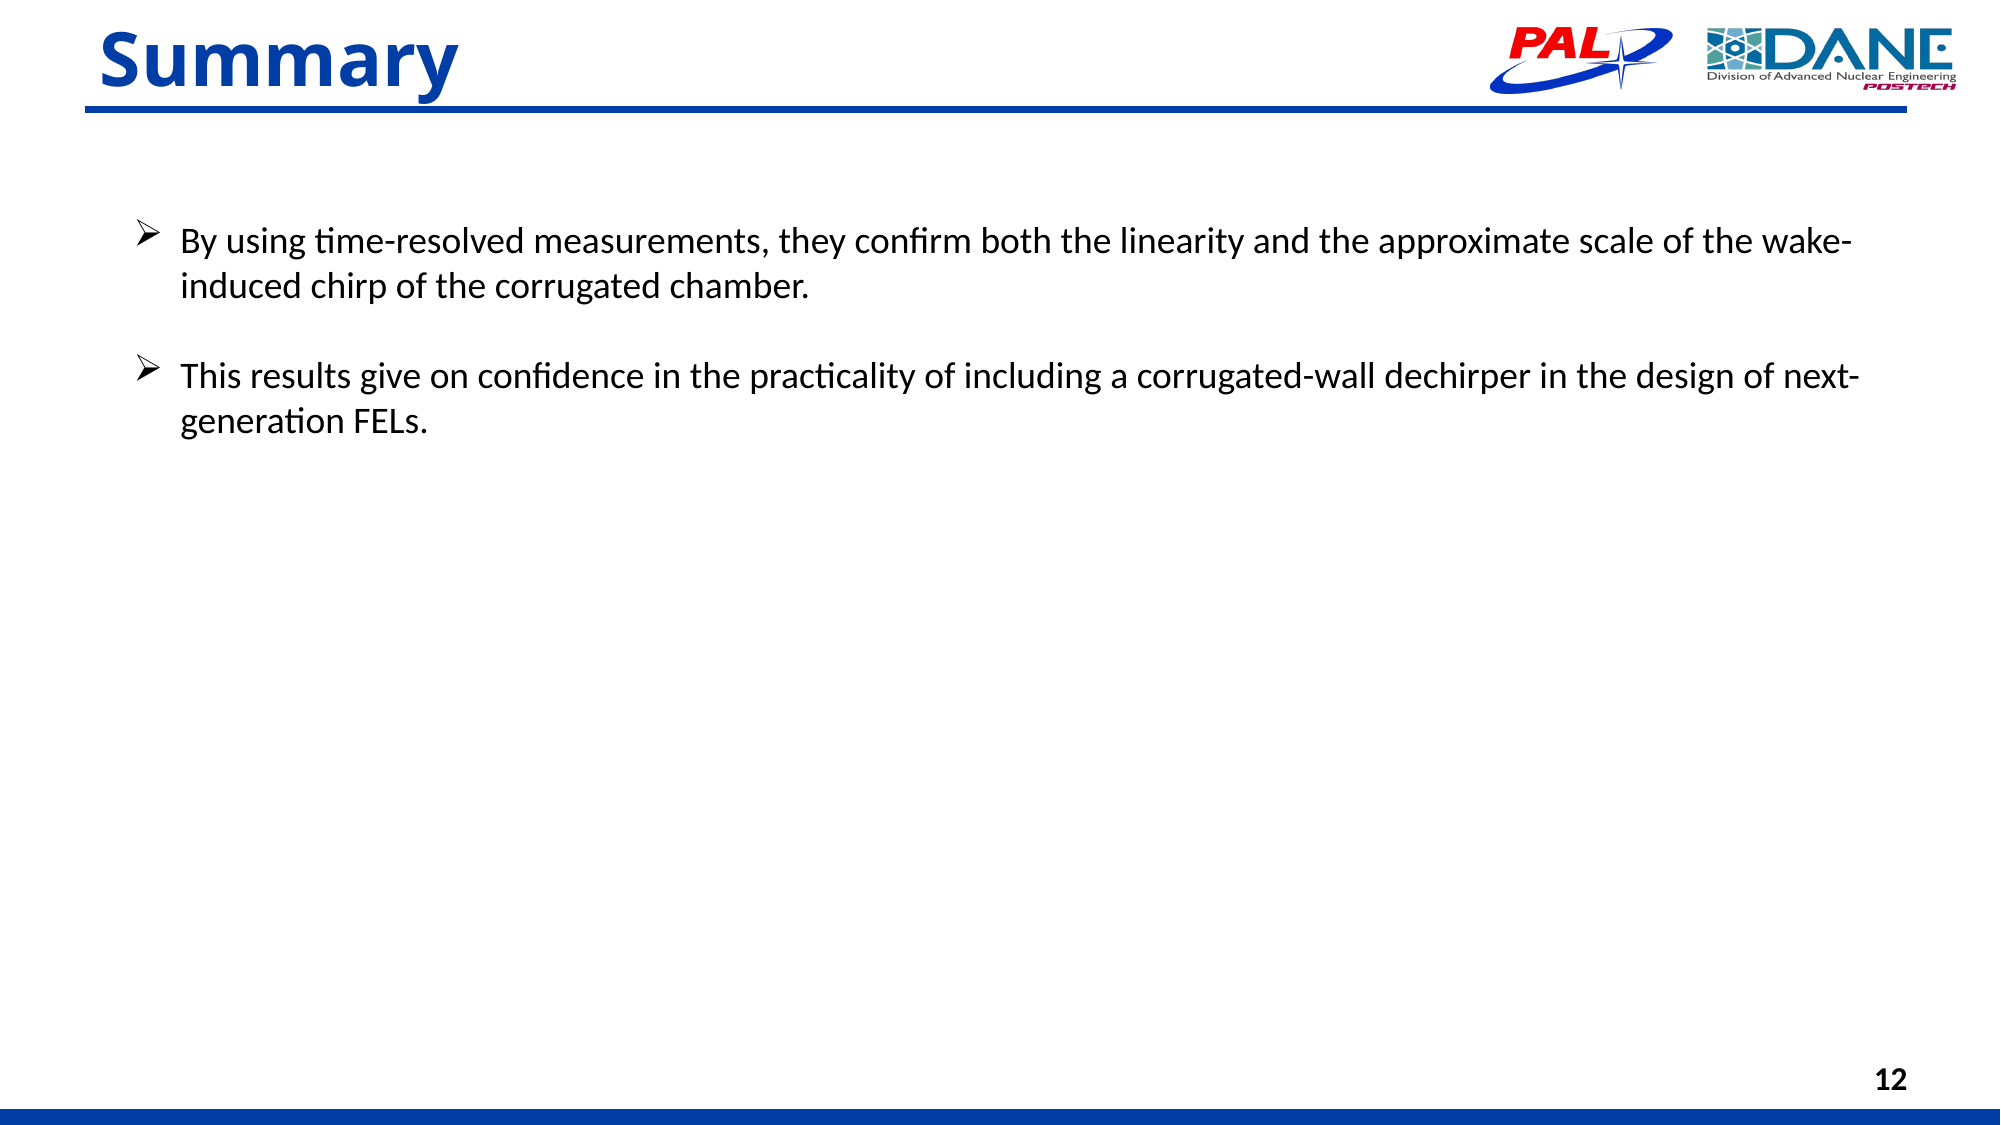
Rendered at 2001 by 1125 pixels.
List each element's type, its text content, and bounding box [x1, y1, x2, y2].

text_box By using time-resolved measurements, they confirm both the linearity and the approximate scale of the wake-induced chirp of the corrugated chamber. This results give on confidence in the practicality of including a corrugated-wall dechirper in the design of next-generation FELs. [118, 208, 1908, 448]
picture [1689, 9, 1972, 103]
text_box 12 [1826, 1049, 1955, 1110]
title Summary [84, 15, 1908, 110]
